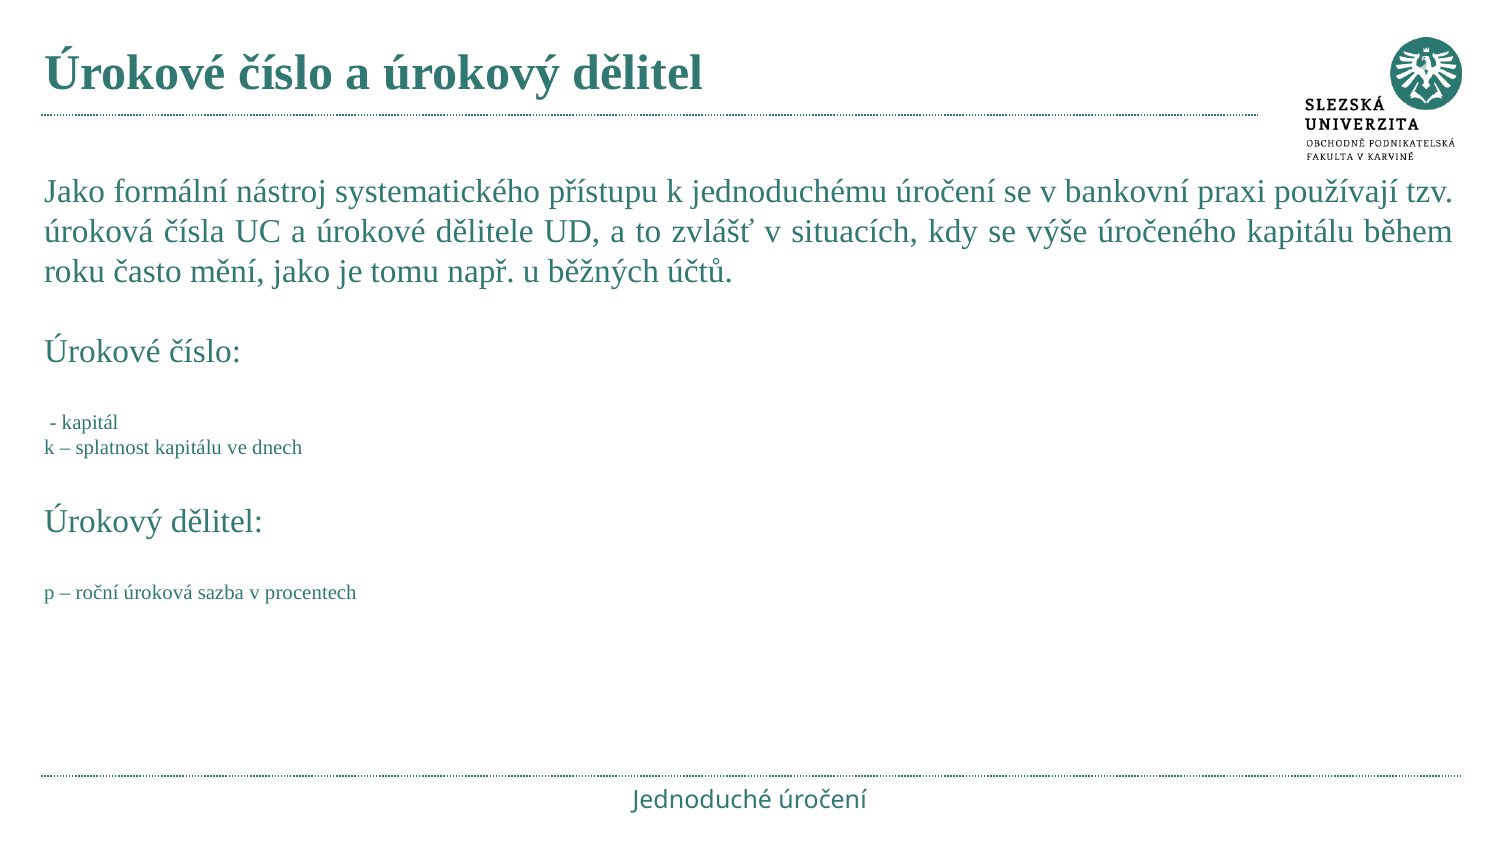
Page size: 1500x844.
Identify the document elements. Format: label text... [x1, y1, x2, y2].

picture [1305, 37, 1462, 160]
title Úrokové číslo a úrokový dělitel [29, 32, 999, 116]
text_box Jednoduché úročení [47, 776, 1453, 824]
